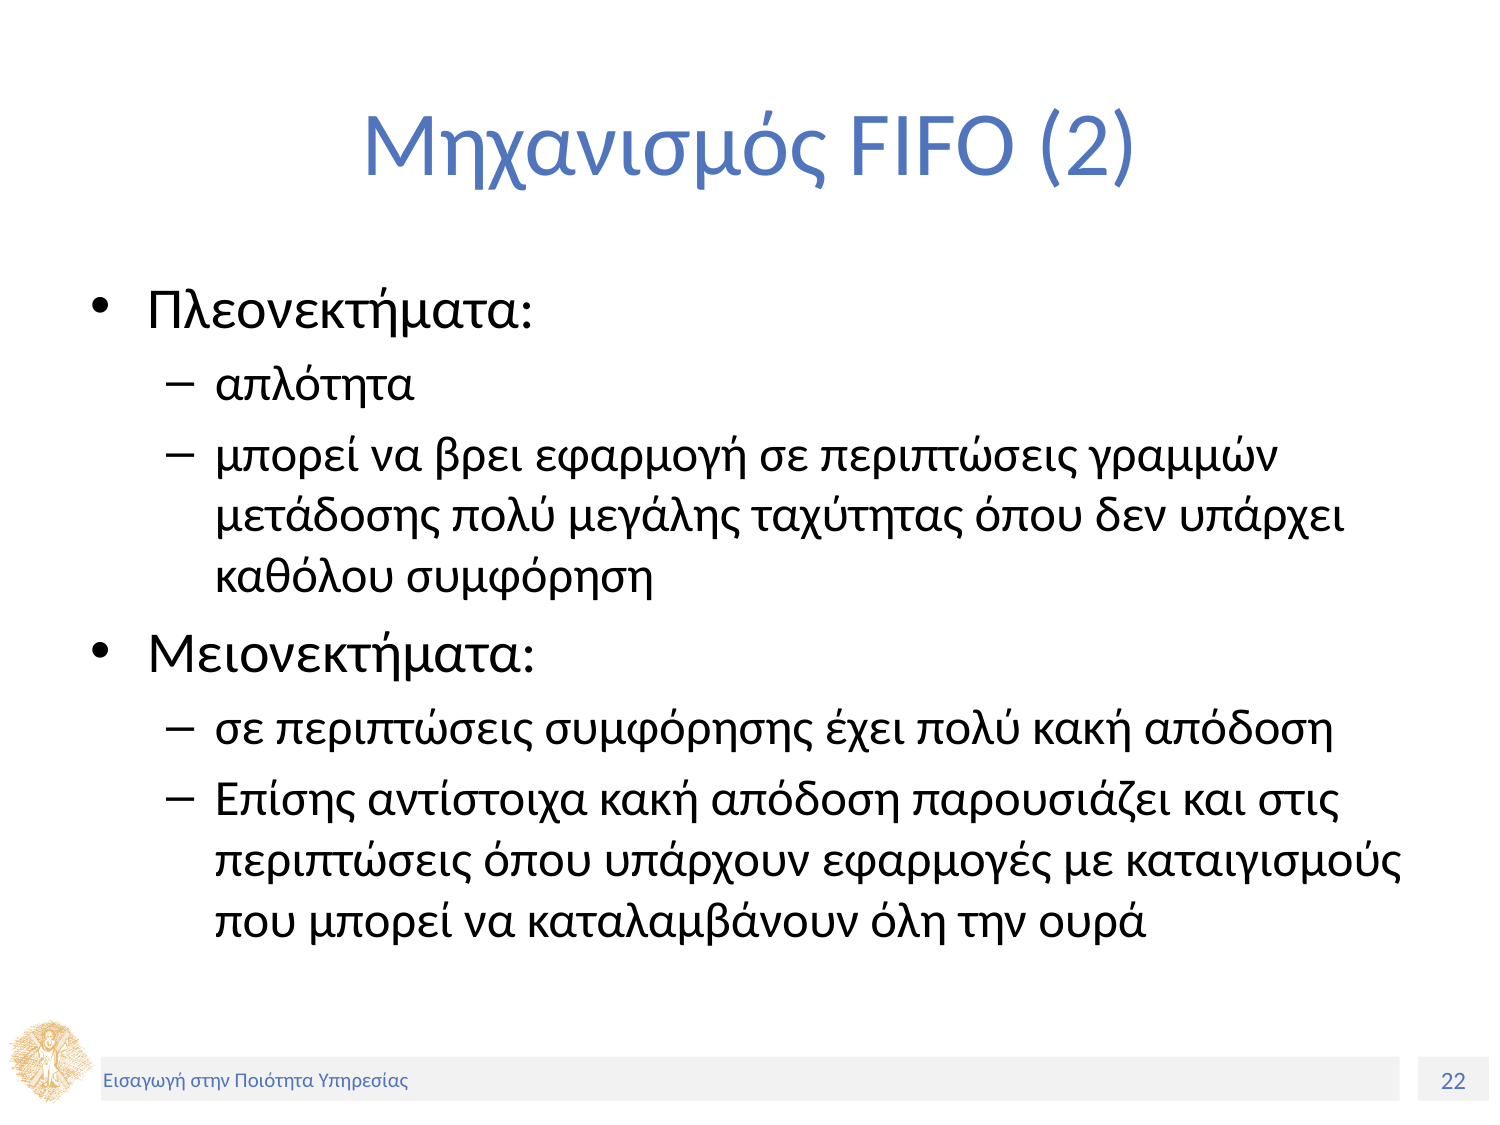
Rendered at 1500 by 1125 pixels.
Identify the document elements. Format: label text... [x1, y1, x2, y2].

title Μηχανισμός FIFO (2) [75, 45, 1425, 233]
picture [3, 1012, 101, 1106]
list Πλεονεκτήματα: απλότητα μπορεί να βρει εφαρμογή σε περιπτώσεις γραμμών μετάδοσης πολύ μεγάλης ταχύτητας όπου δεν υπάρχει καθόλου συμφόρηση Μειονεκτήματα: σε περιπτώσεις συμφόρησης έχει πολύ κακή απόδοση Επίσης αντίστοιχα κακή απόδοση παρουσιάζει και στις περιπτώσεις όπου υπάρχουν εφαρμογές με καταιγισμούς που μπορεί να καταλαμβάνουν όλη την ουρά [75, 262, 1425, 1005]
